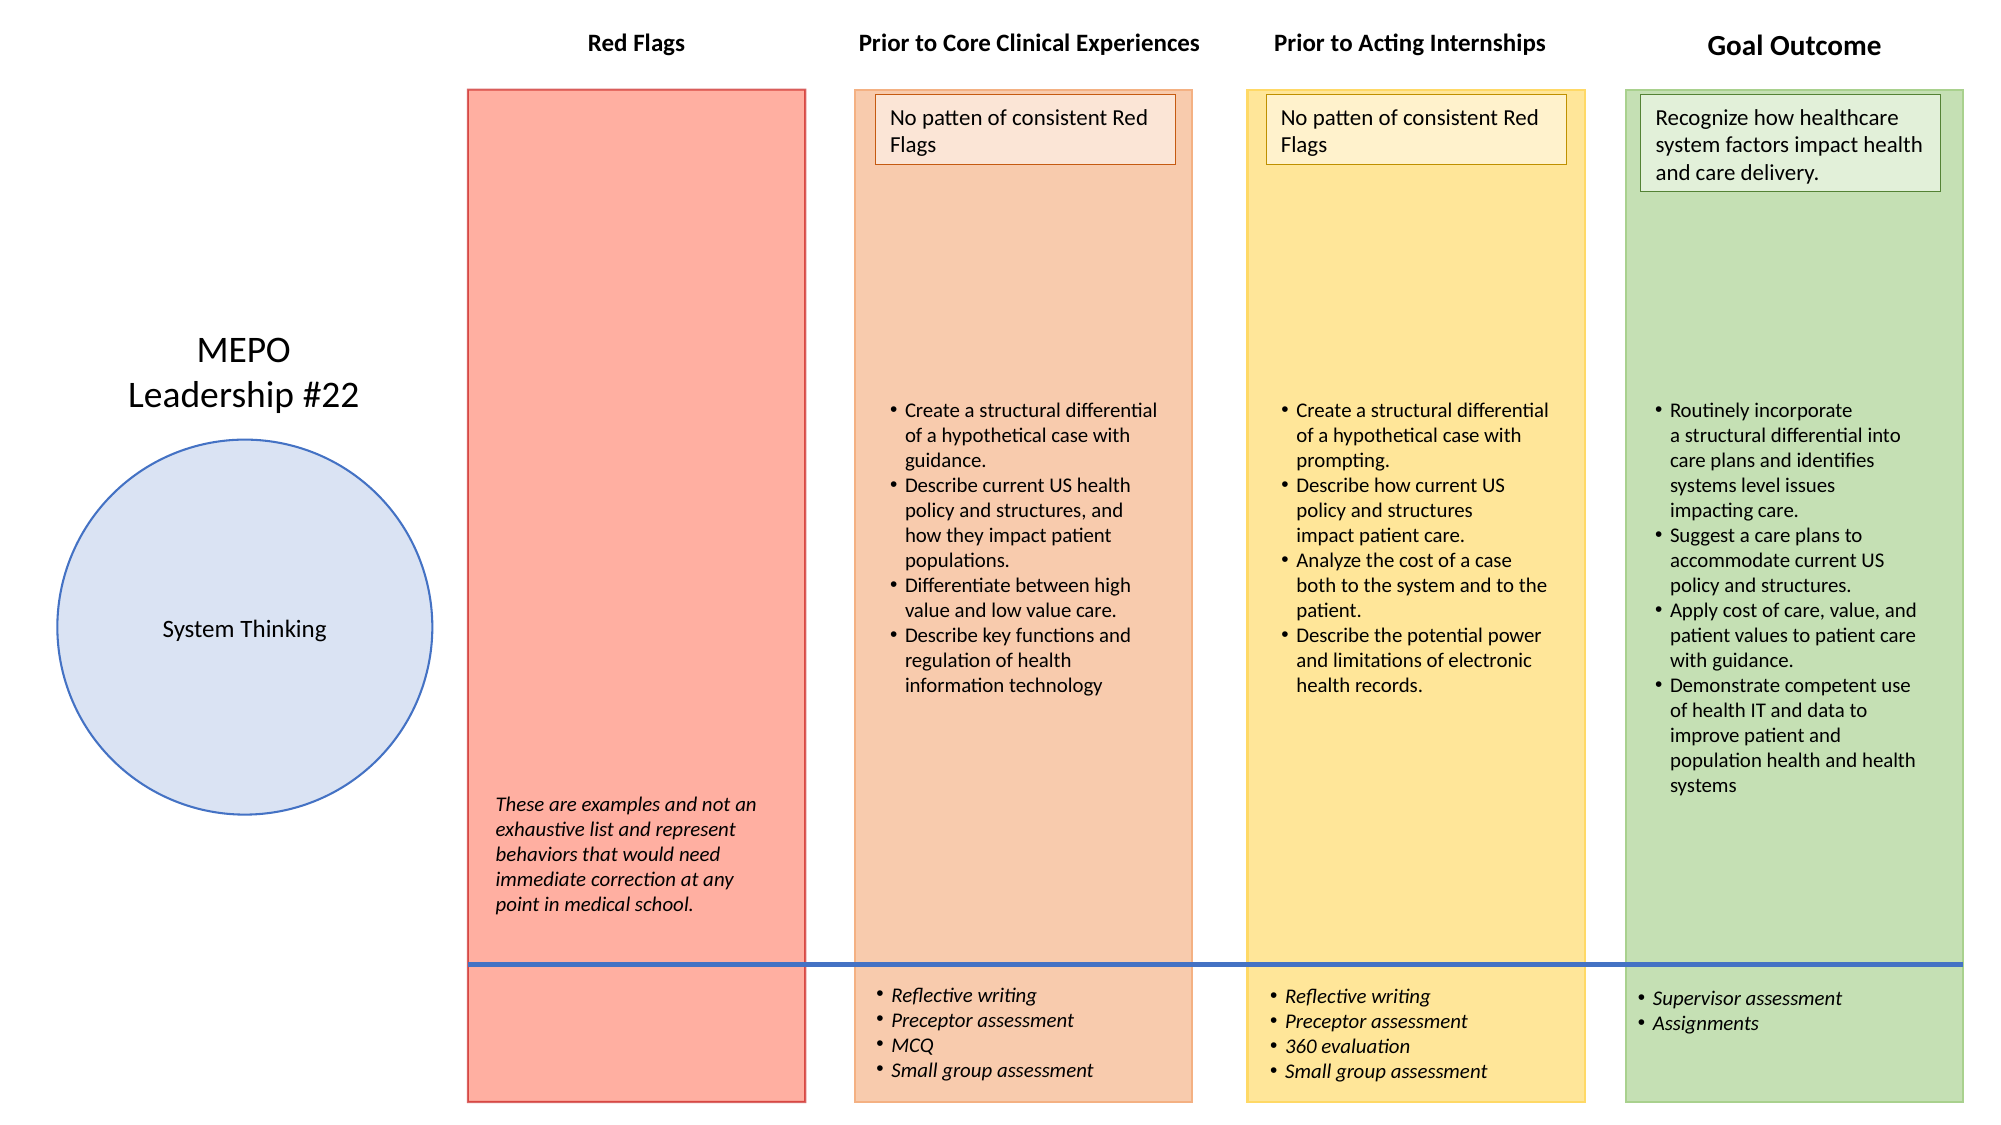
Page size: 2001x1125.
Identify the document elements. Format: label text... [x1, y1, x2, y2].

text_box [467, 965, 806, 1103]
text_box [854, 967, 1193, 1103]
text_box [1246, 89, 1586, 962]
text_box [1625, 965, 1964, 1103]
text_box These are examples and not an exhaustive list and represent behaviors that would need immediate correction at any point in medical school. [480, 783, 781, 923]
text_box Prior to Core Clinical Experiences [840, 19, 1219, 64]
text_box Routinely incorporate a structural differential into care plans and identifies systems level issues impacting care. Suggest a care plans to accommodate current US policy and structures. Apply cost of care, value, and patient values to patient care with guidance. Demonstrate competent use of health IT and data to improve patient and population health and health systems [1640, 389, 1941, 805]
text_box System Thinking [56, 438, 434, 816]
text_box No patten of consistent Red Flags [875, 94, 1176, 165]
text_box MEPO Leadership #22 [75, 318, 413, 423]
text_box Reflective writing Preceptor assessment 360 evaluation Small group assessment [1255, 975, 1575, 1090]
text_box [467, 89, 806, 962]
text_box [1246, 967, 1586, 1103]
text_box Red Flags [467, 19, 806, 64]
text_box Supervisor assessment Assignments [1623, 977, 1941, 1042]
text_box Create a structural differential of a hypothetical case with guidance. Describe current US health policy and structures, and how they impact patient populations. Differentiate between high value and low value care. Describe key functions and regulation of health information technology [875, 389, 1176, 705]
text_box [854, 89, 1193, 962]
text_box Reflective writing Preceptor assessment MCQ Small group assessment [861, 973, 1152, 1089]
text_box Prior to Acting Internships [1241, 19, 1579, 64]
text_box Goal Outcome [1625, 19, 1964, 69]
text_box [1625, 89, 1964, 964]
text_box No patten of consistent Red Flags [1266, 94, 1567, 165]
text_box Recognize how healthcare system factors impact health and care delivery. [1640, 94, 1941, 192]
text_box Create a structural differential of a hypothetical case with prompting. Describe how current US policy and structures impact patient care. Analyze the cost of a case both to the system and to the patient. Describe the potential power and limitations of electronic health records. [1266, 389, 1567, 705]
